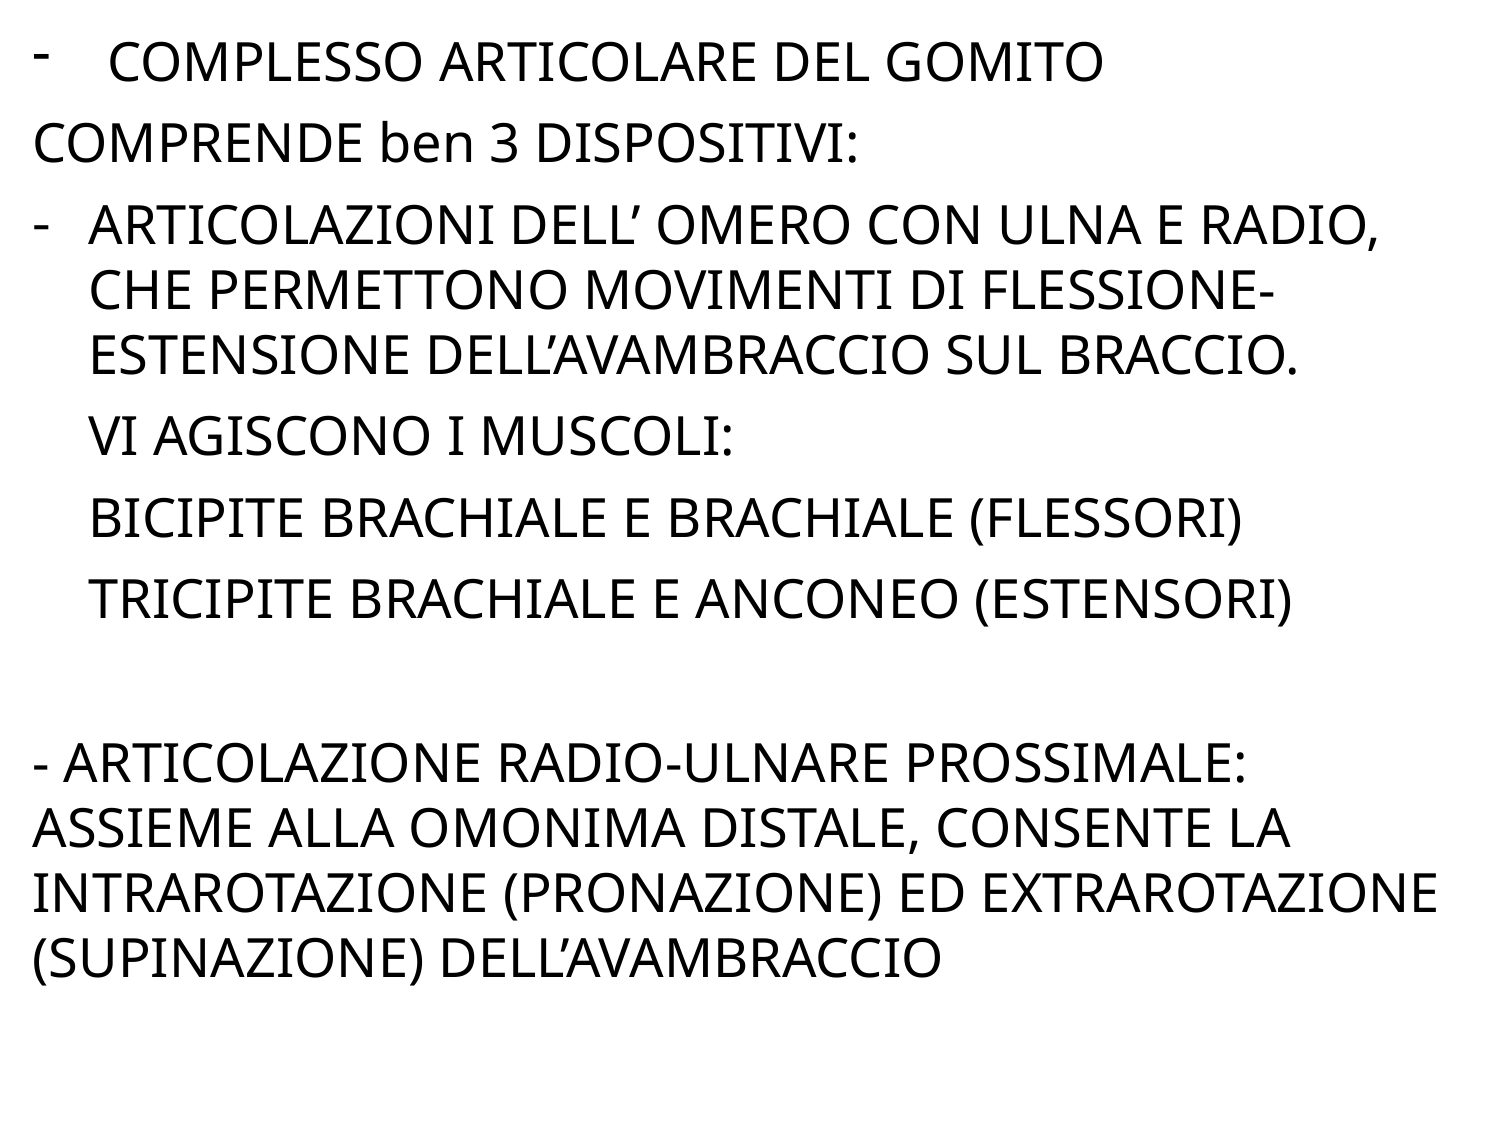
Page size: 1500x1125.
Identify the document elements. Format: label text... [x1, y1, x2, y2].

list COMPLESSO ARTICOLARE DEL GOMITO COMPRENDE ben 3 DISPOSITIVI: ARTICOLAZIONI DELL’ OMERO CON ULNA E RADIO, CHE PERMETTONO MOVIMENTI DI FLESSIONE-ESTENSIONE DELL’AVAMBRACCIO SUL BRACCIO. VI AGISCONO I MUSCOLI: BICIPITE BRACHIALE E BRACHIALE (FLESSORI) TRICIPITE BRACHIALE E ANCONEO (ESTENSORI) - ARTICOLAZIONE RADIO-ULNARE PROSSIMALE: ASSIEME ALLA OMONIMA DISTALE, CONSENTE LA INTRAROTAZIONE (PRONAZIONE) ED EXTRAROTAZIONE (SUPINAZIONE) DELL’AVAMBRACCIO [17, 19, 1483, 1125]
